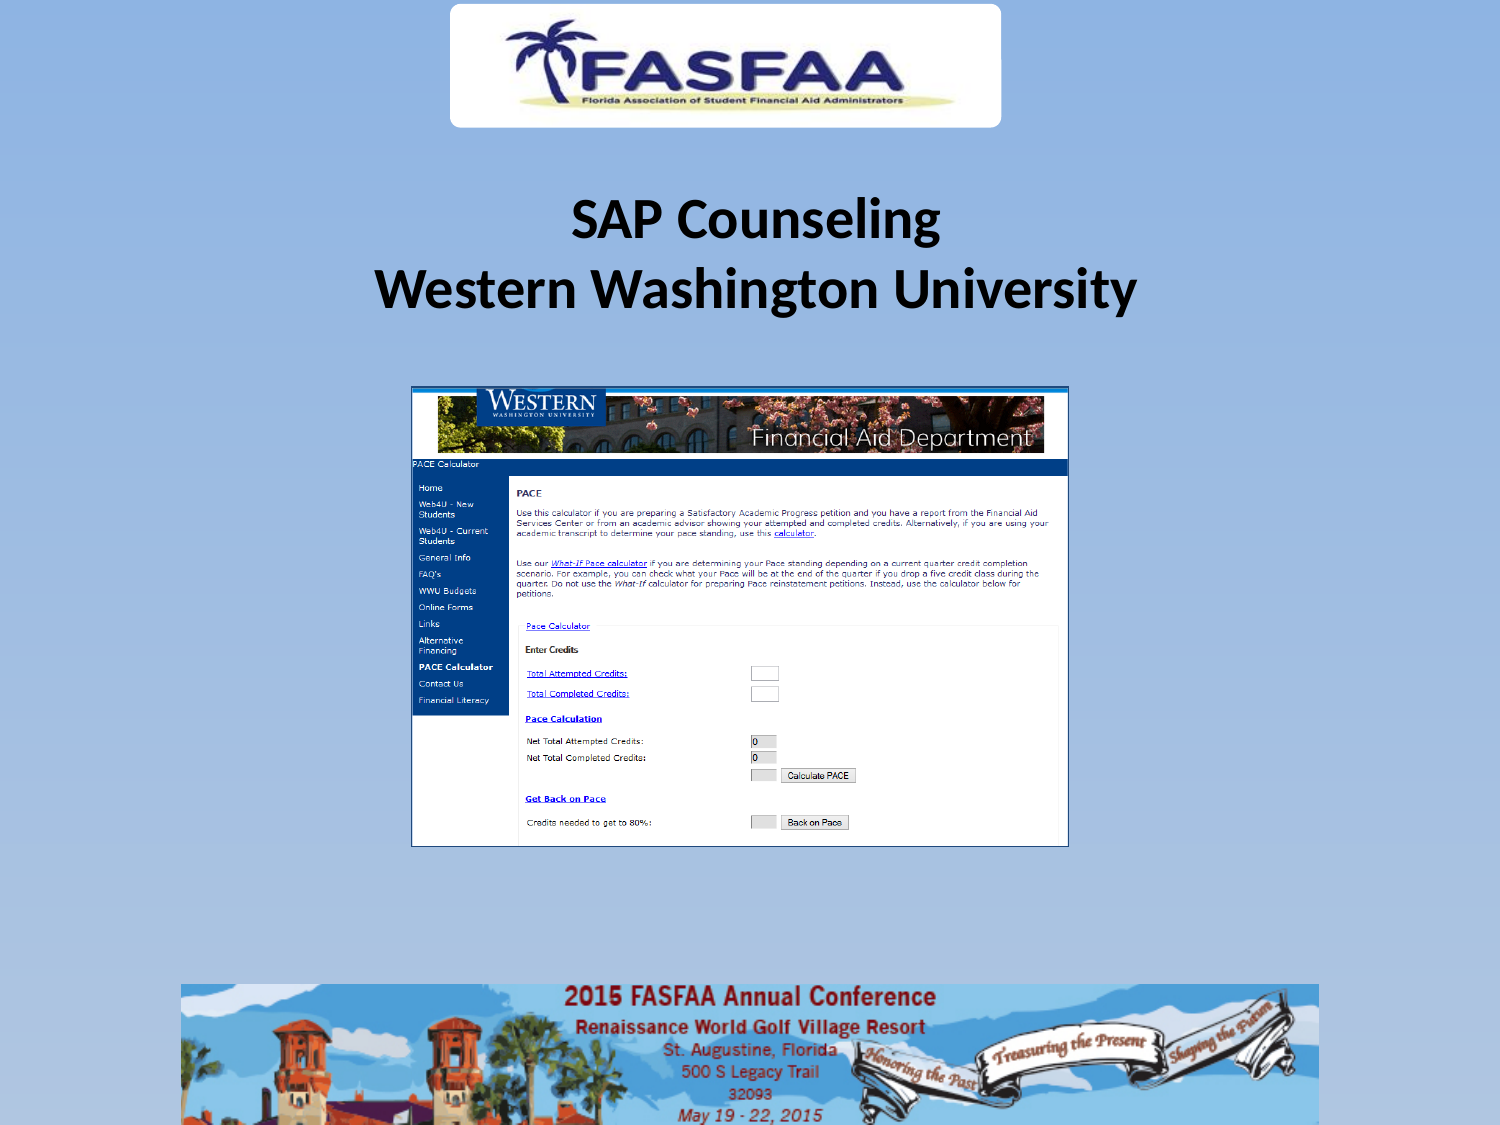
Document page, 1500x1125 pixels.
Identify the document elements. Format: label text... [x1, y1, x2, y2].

picture [450, 3, 1002, 128]
picture [181, 984, 1319, 1125]
title SAP Counseling Western Washington University [75, 162, 1438, 338]
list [412, 387, 1068, 847]
